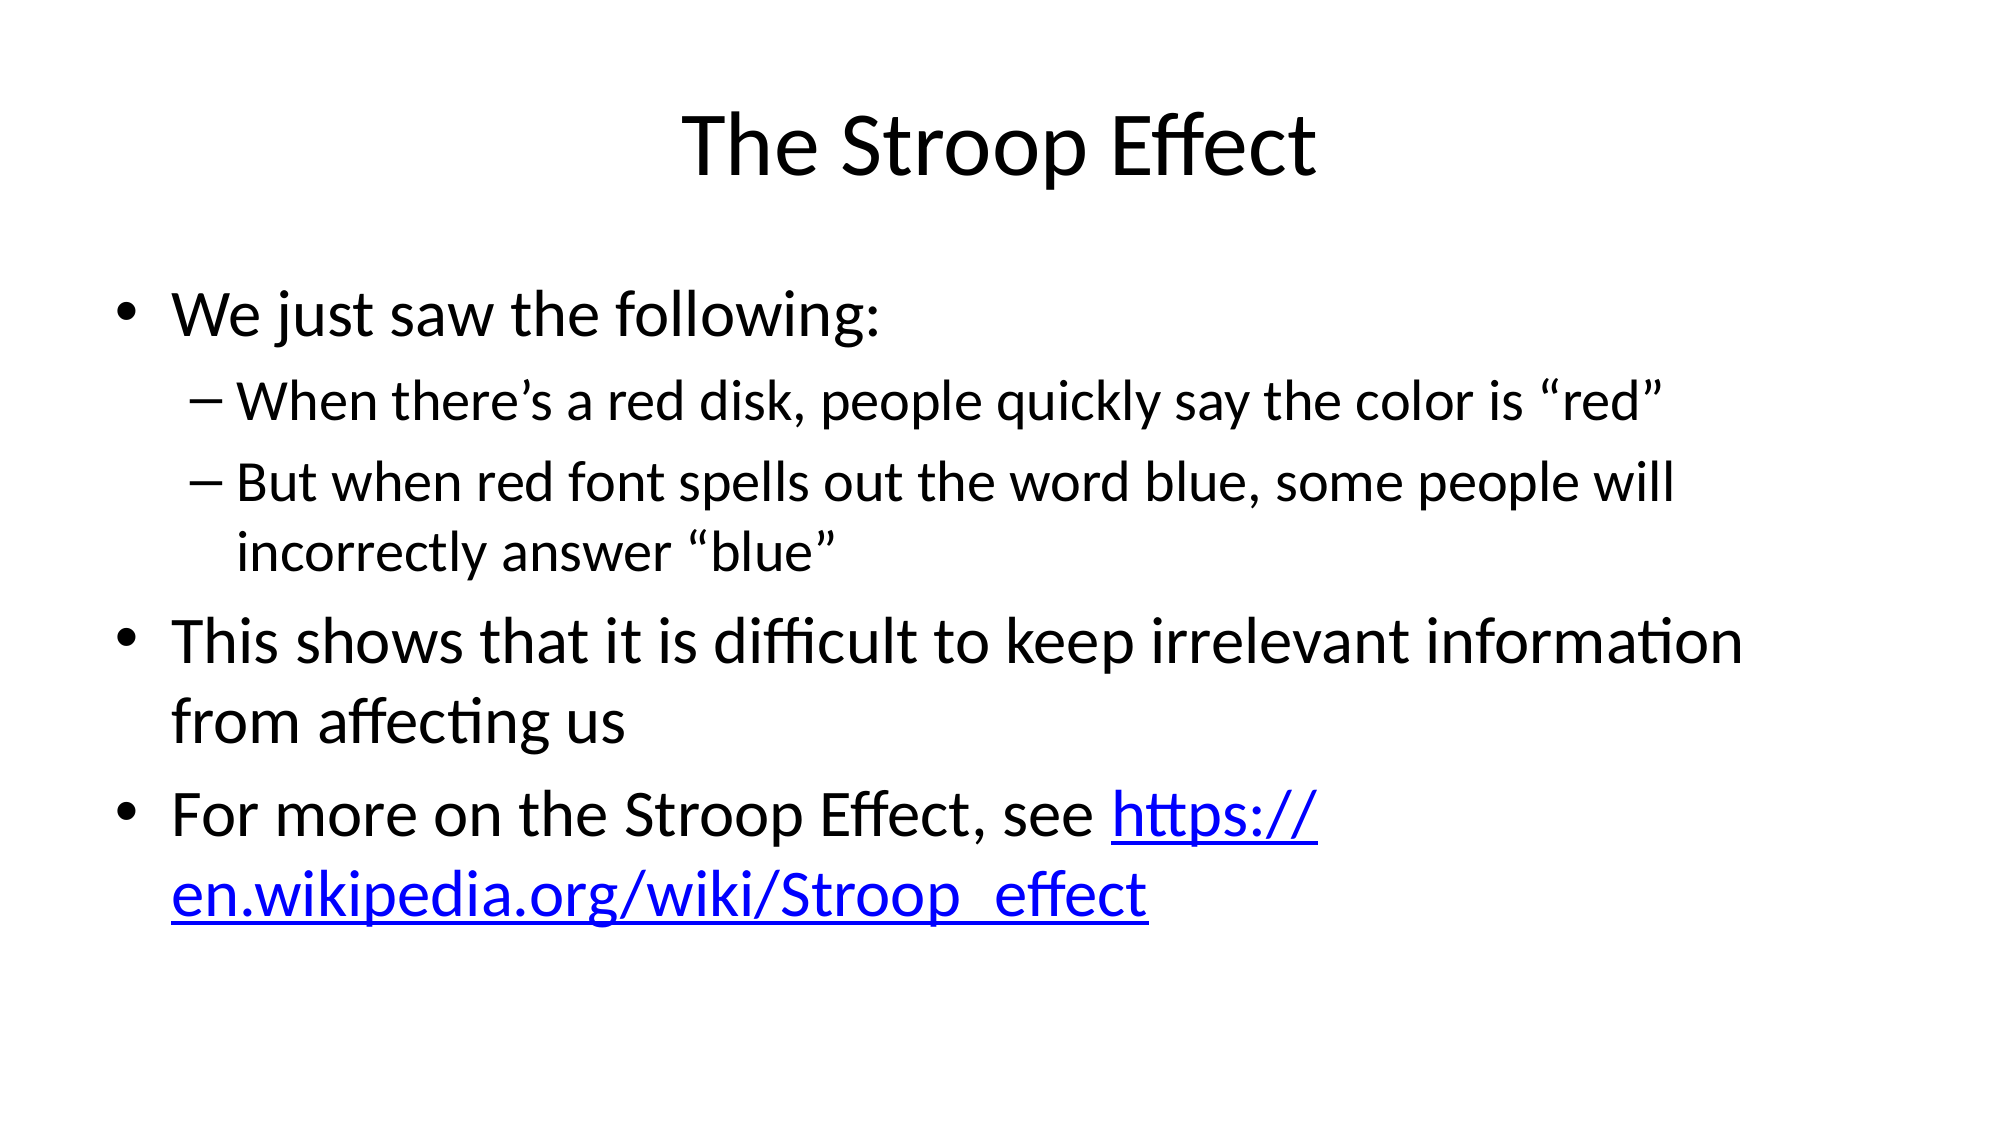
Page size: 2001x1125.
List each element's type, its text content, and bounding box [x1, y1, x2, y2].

title The Stroop Effect [99, 45, 1900, 233]
list We just saw the following: When there’s a red disk, people quickly say the color is “red” But when red font spells out the word blue, some people will incorrectly answer “blue” This shows that it is difficult to keep irrelevant information from affecting us For more on the Stroop Effect, see https://en.wikipedia.org/wiki/Stroop_effect [99, 262, 1900, 1005]
